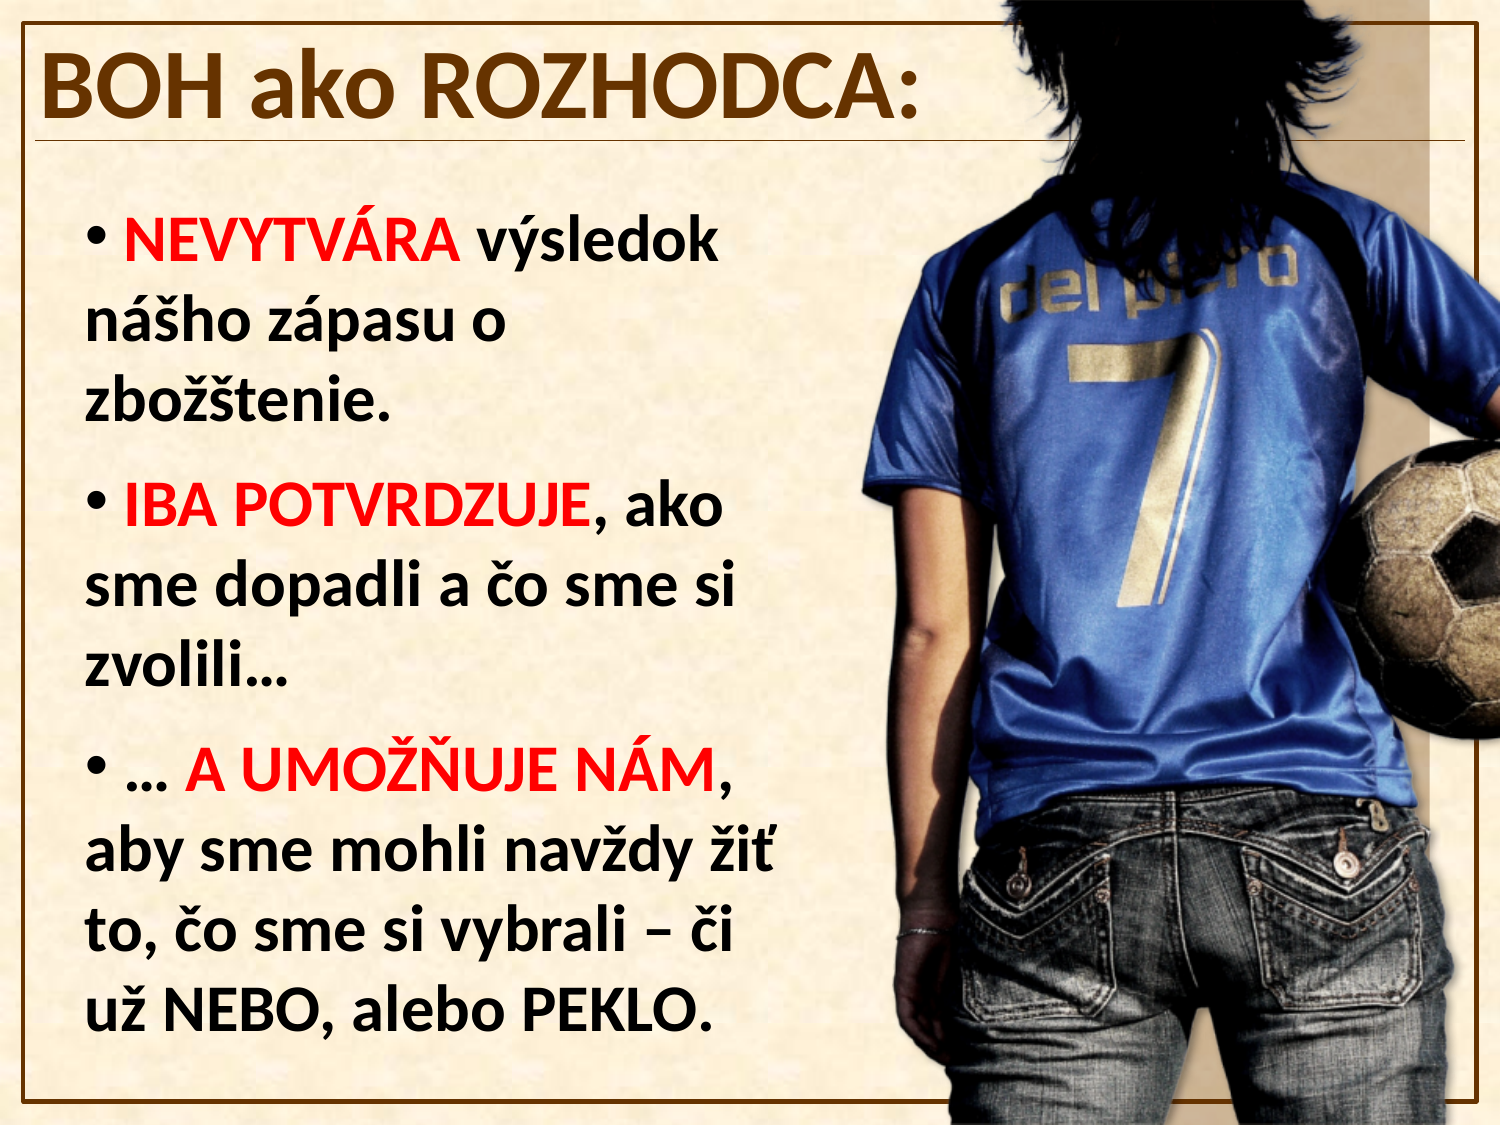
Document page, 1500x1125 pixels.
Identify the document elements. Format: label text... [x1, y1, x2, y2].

picture [0, 0, 1500, 1125]
text_box BOH ako ROZHODCA: [25, 11, 850, 147]
text_box NEVYTVÁRA výsledok nášho zápasu o zbožštenie. IBA POTVRDZUJE, ako sme dopadli a čo sme si zvolili… … A UMOŽŇUJE NÁM, aby sme mohli navždy žiť to, čo sme si vybrali – či už NEBO, alebo PEKLO. [70, 187, 821, 1052]
text_box [21, 21, 850, 1104]
